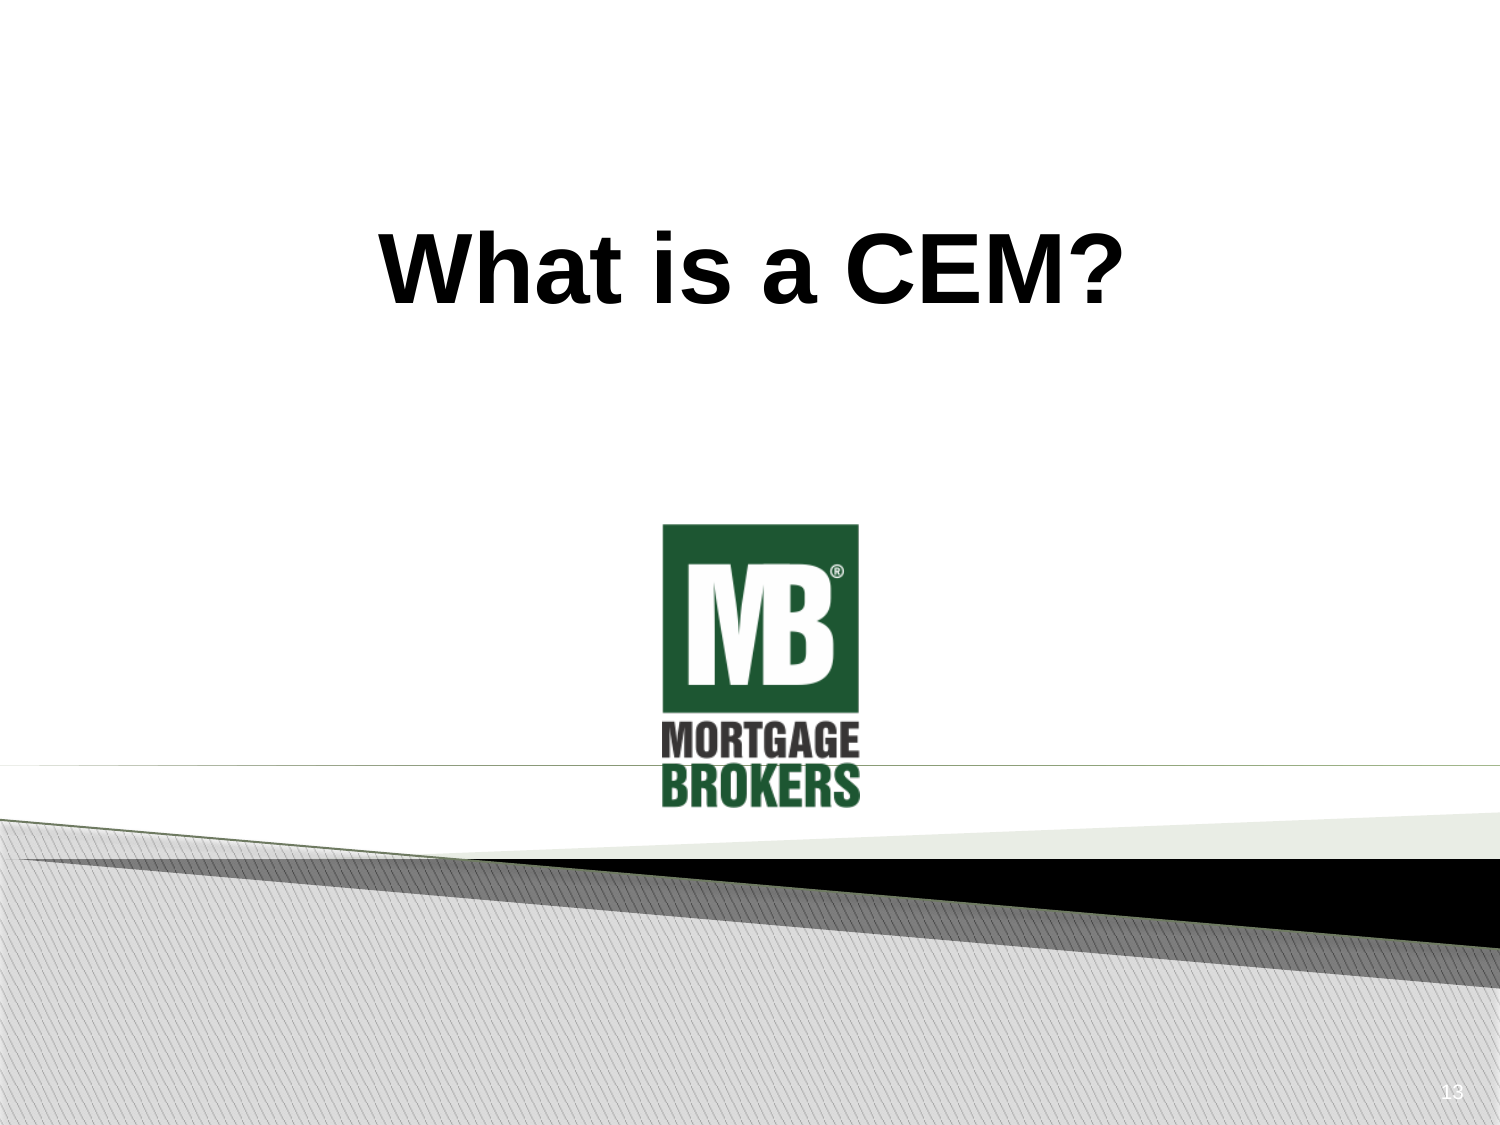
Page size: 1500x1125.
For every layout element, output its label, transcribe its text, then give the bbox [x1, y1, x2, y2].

text_box What is a CEM? [74, 87, 1425, 688]
picture [662, 524, 860, 808]
picture [5, 859, 1500, 989]
slide_number 13 [1418, 1051, 1479, 1112]
